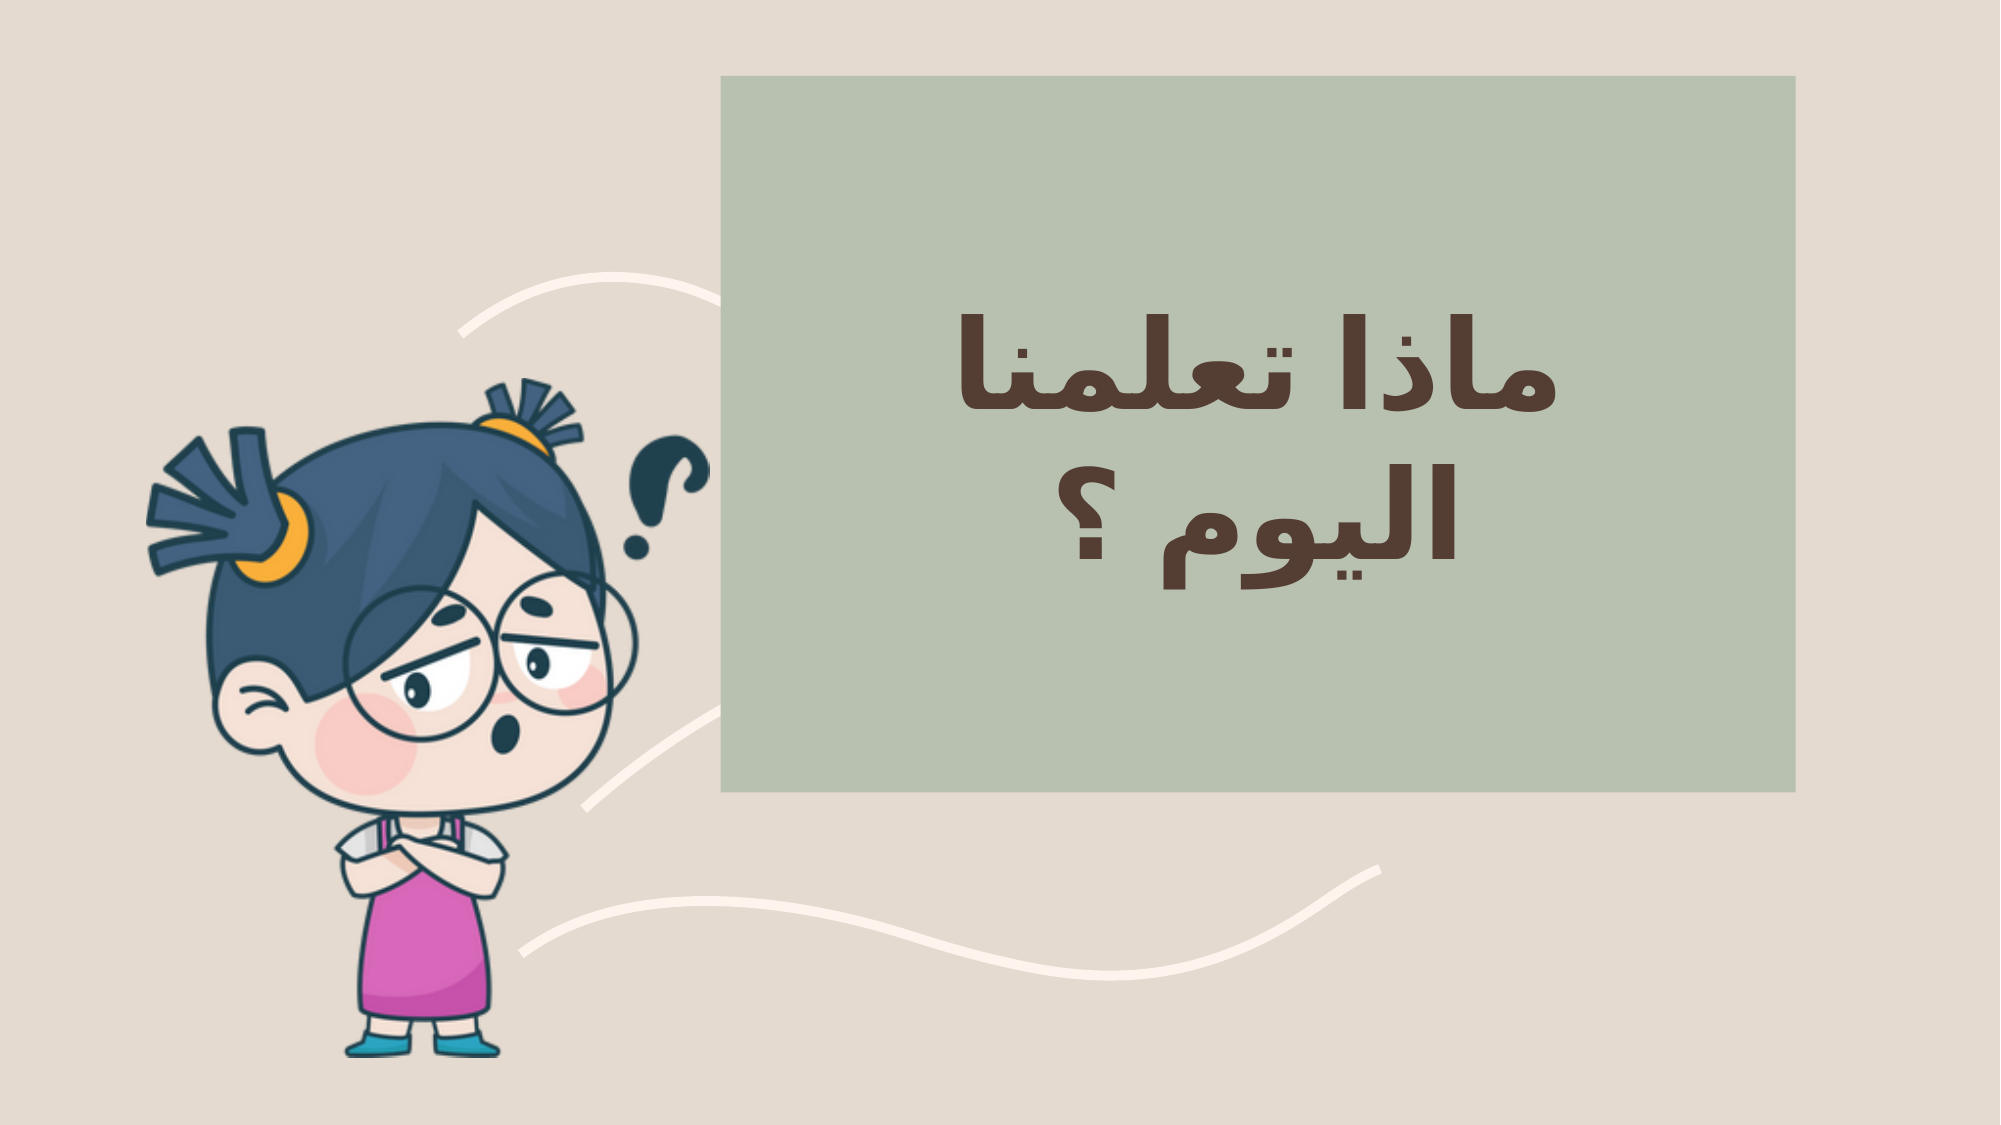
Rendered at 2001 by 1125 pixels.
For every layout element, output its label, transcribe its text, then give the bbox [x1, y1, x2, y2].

picture [146, 378, 710, 1058]
list ماذا تعلمنا اليوم ؟ [720, 75, 1796, 793]
